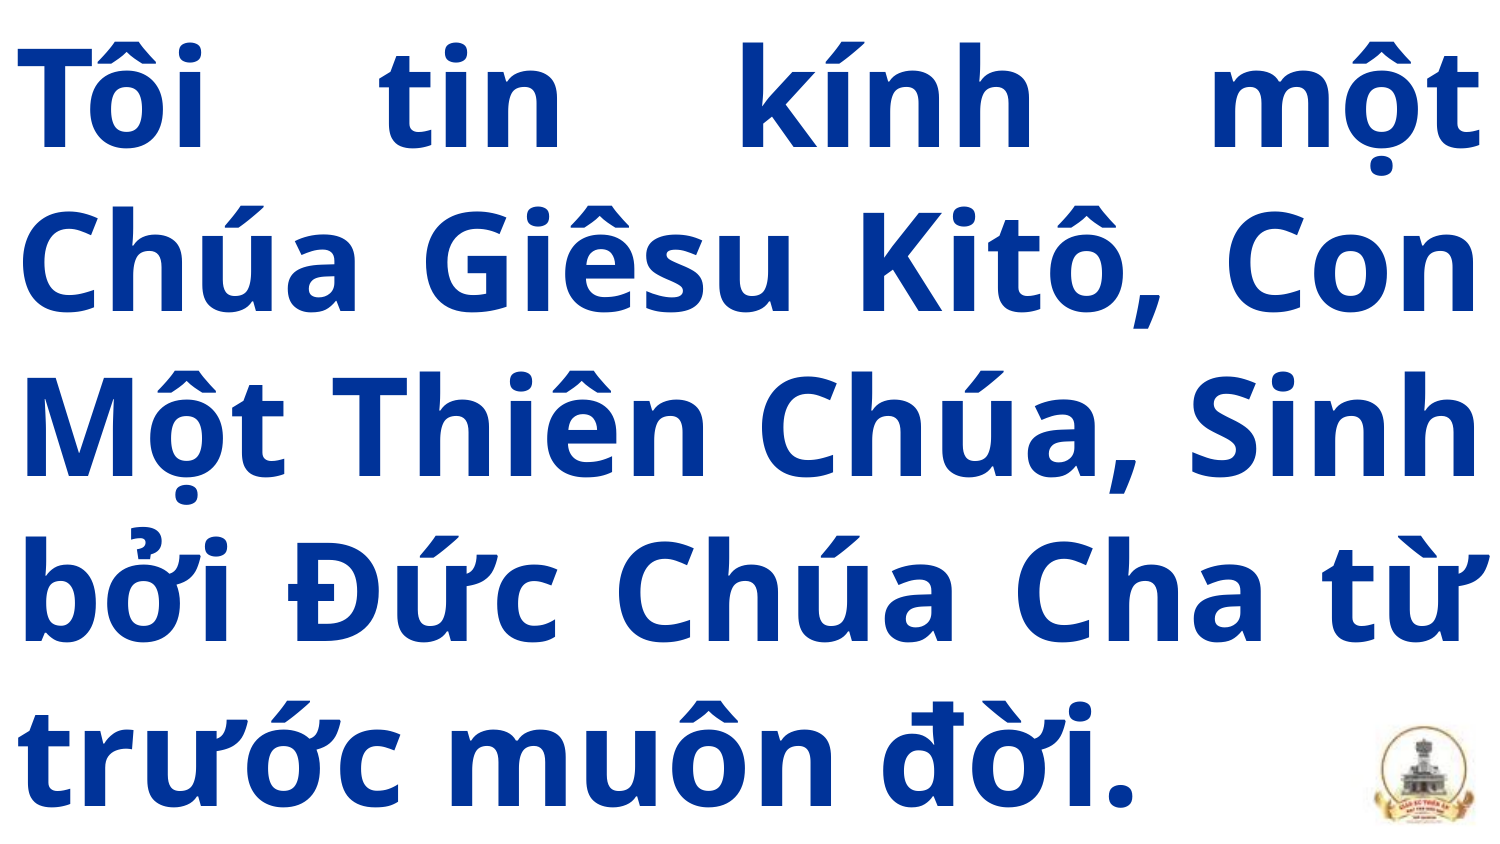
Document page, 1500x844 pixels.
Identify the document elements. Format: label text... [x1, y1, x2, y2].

title Tôi tin kính một Chúa Giêsu Kitô, Con Một Thiên Chúa, Sinh bởi Đức Chúa Cha từ trước muôn đời. [0, 0, 1500, 844]
